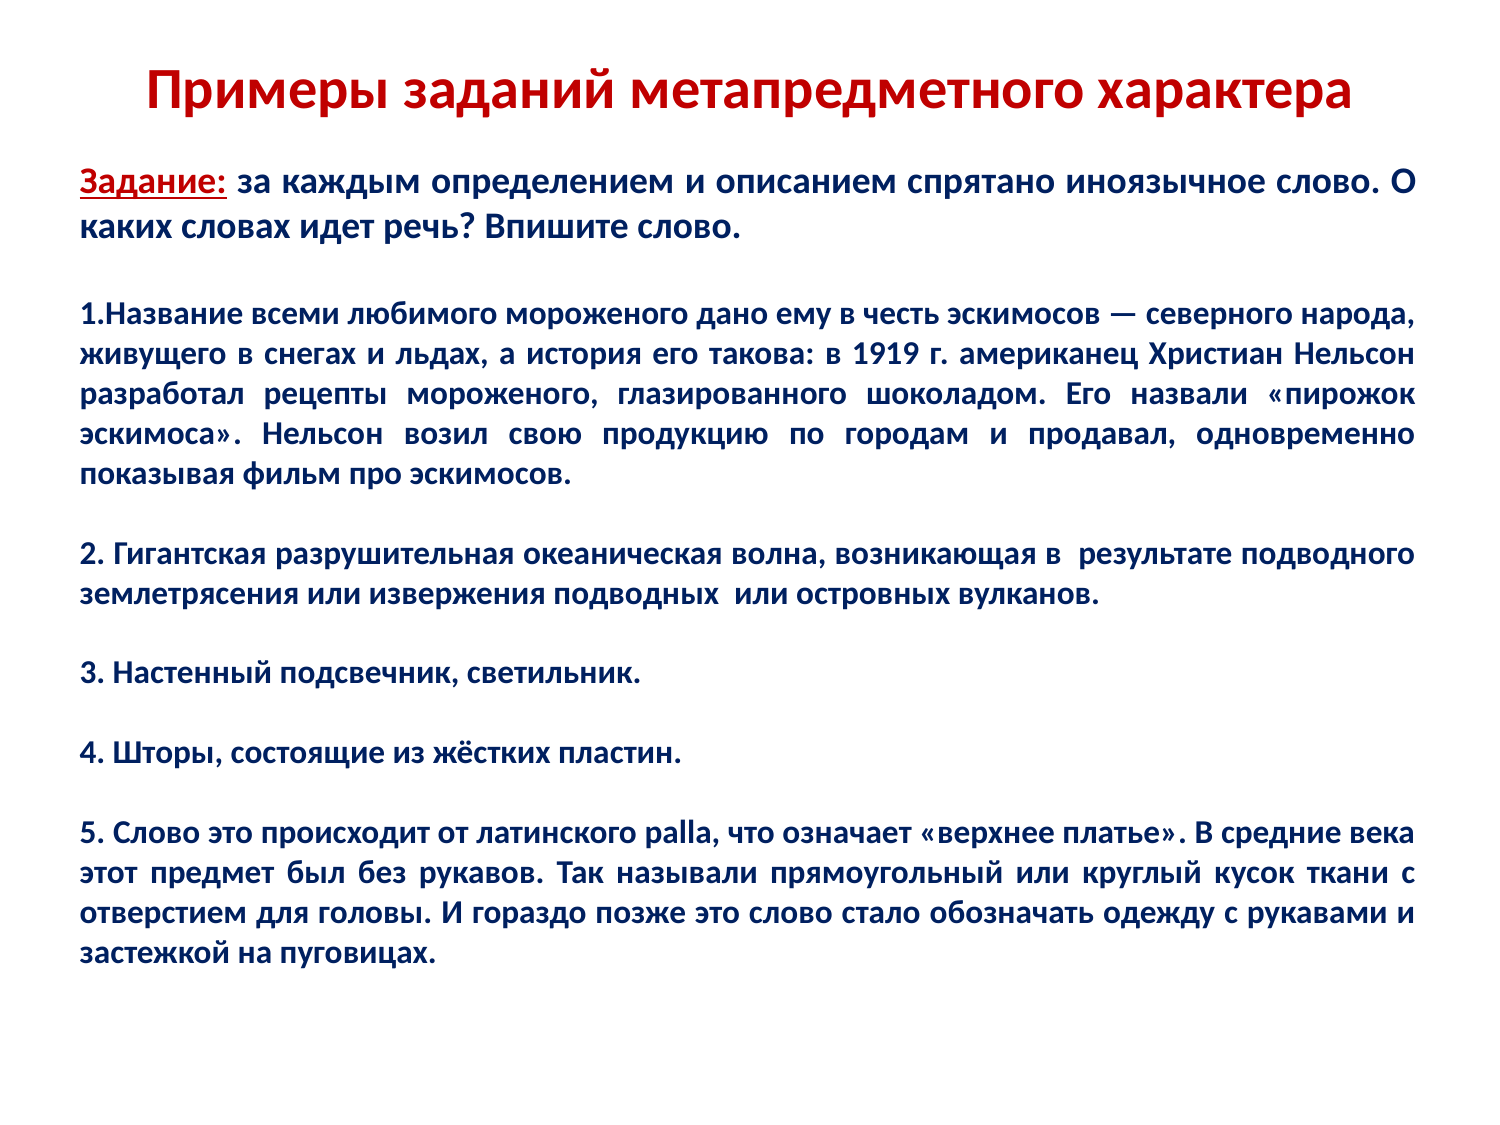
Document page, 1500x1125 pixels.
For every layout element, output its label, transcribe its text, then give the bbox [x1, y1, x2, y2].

text_box Задание: за каждым определением и описанием спрятано иноязычное слово. О каких словах идет речь? Впишите слово. 1.Название всеми любимого мороженого дано ему в честь эскимосов — северного народа, живущего в снегах и льдах, а история его такова: в 1919 г. американец Христиан Нельсон разработал рецепты мороженого, глазированного шоколадом. Его назвали «пирожок эскимоса». Нельсон возил свою продукцию по городам и продавал, одновременно показывая фильм про эскимосов. 2. Гигантская разрушительная океаническая волна, возникающая в результате подводного землетрясения или извержения подводных или островных вулканов. 3. Настенный подсвечник, светильник. 4. Шторы, состоящие из жёстких пластин. 5. Слово это происходит от латинского palla, что означает «верхнее платье». В средние века этот предмет был без рукавов. Так называли прямоугольный или круглый кусок ткани с отверстием для головы. И гораздо позже это слово стало обозначать одежду с рукавами и застежкой на пуговицах. [64, 148, 1433, 978]
text_box Примеры заданий метапредметного характера [0, 42, 1500, 128]
